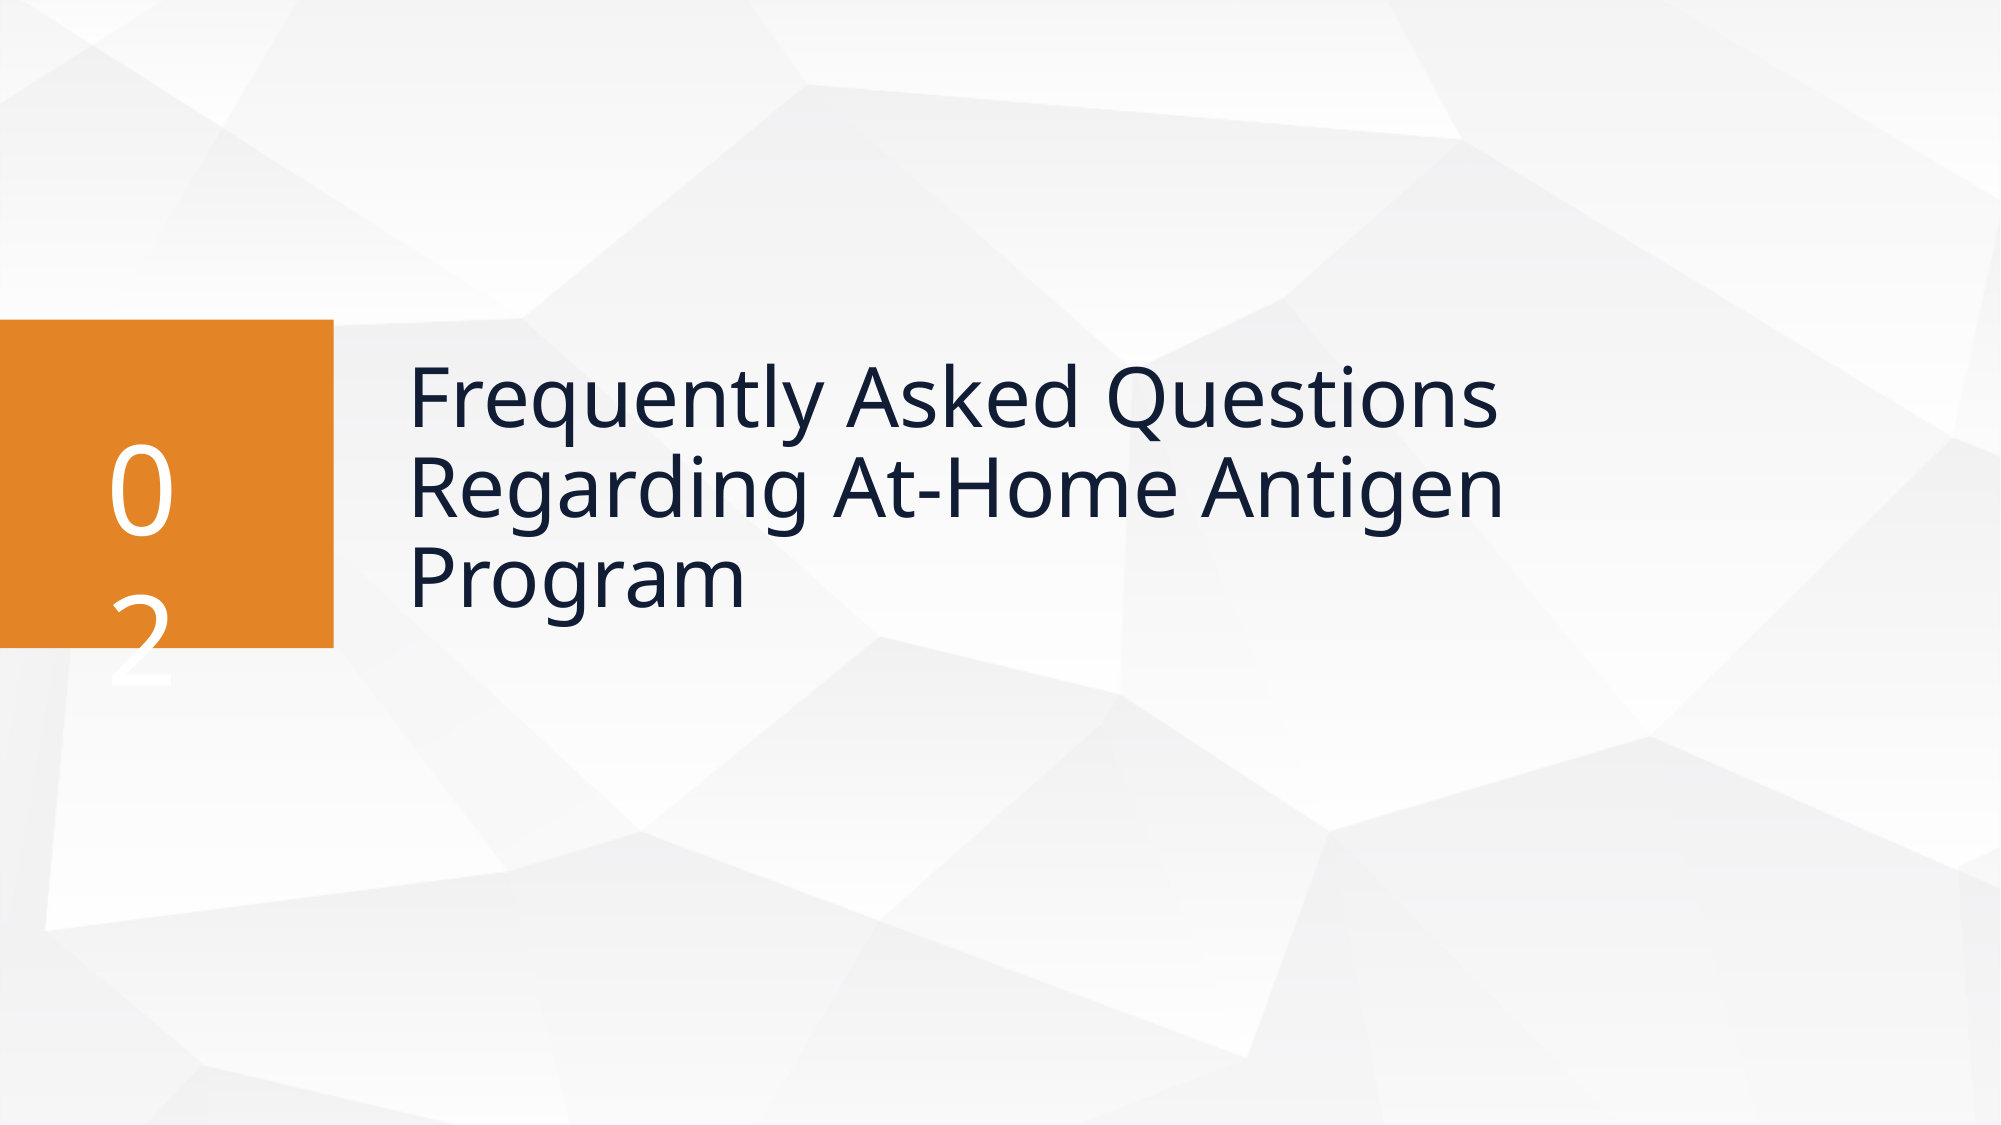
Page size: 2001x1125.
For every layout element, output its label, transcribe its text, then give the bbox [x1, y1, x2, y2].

picture [0, 0, 2001, 1125]
title Frequently Asked Questions Regarding At-Home Antigen Program [392, 382, 1747, 600]
text_box 02 [91, 403, 264, 719]
text_box [370, 318, 1979, 647]
